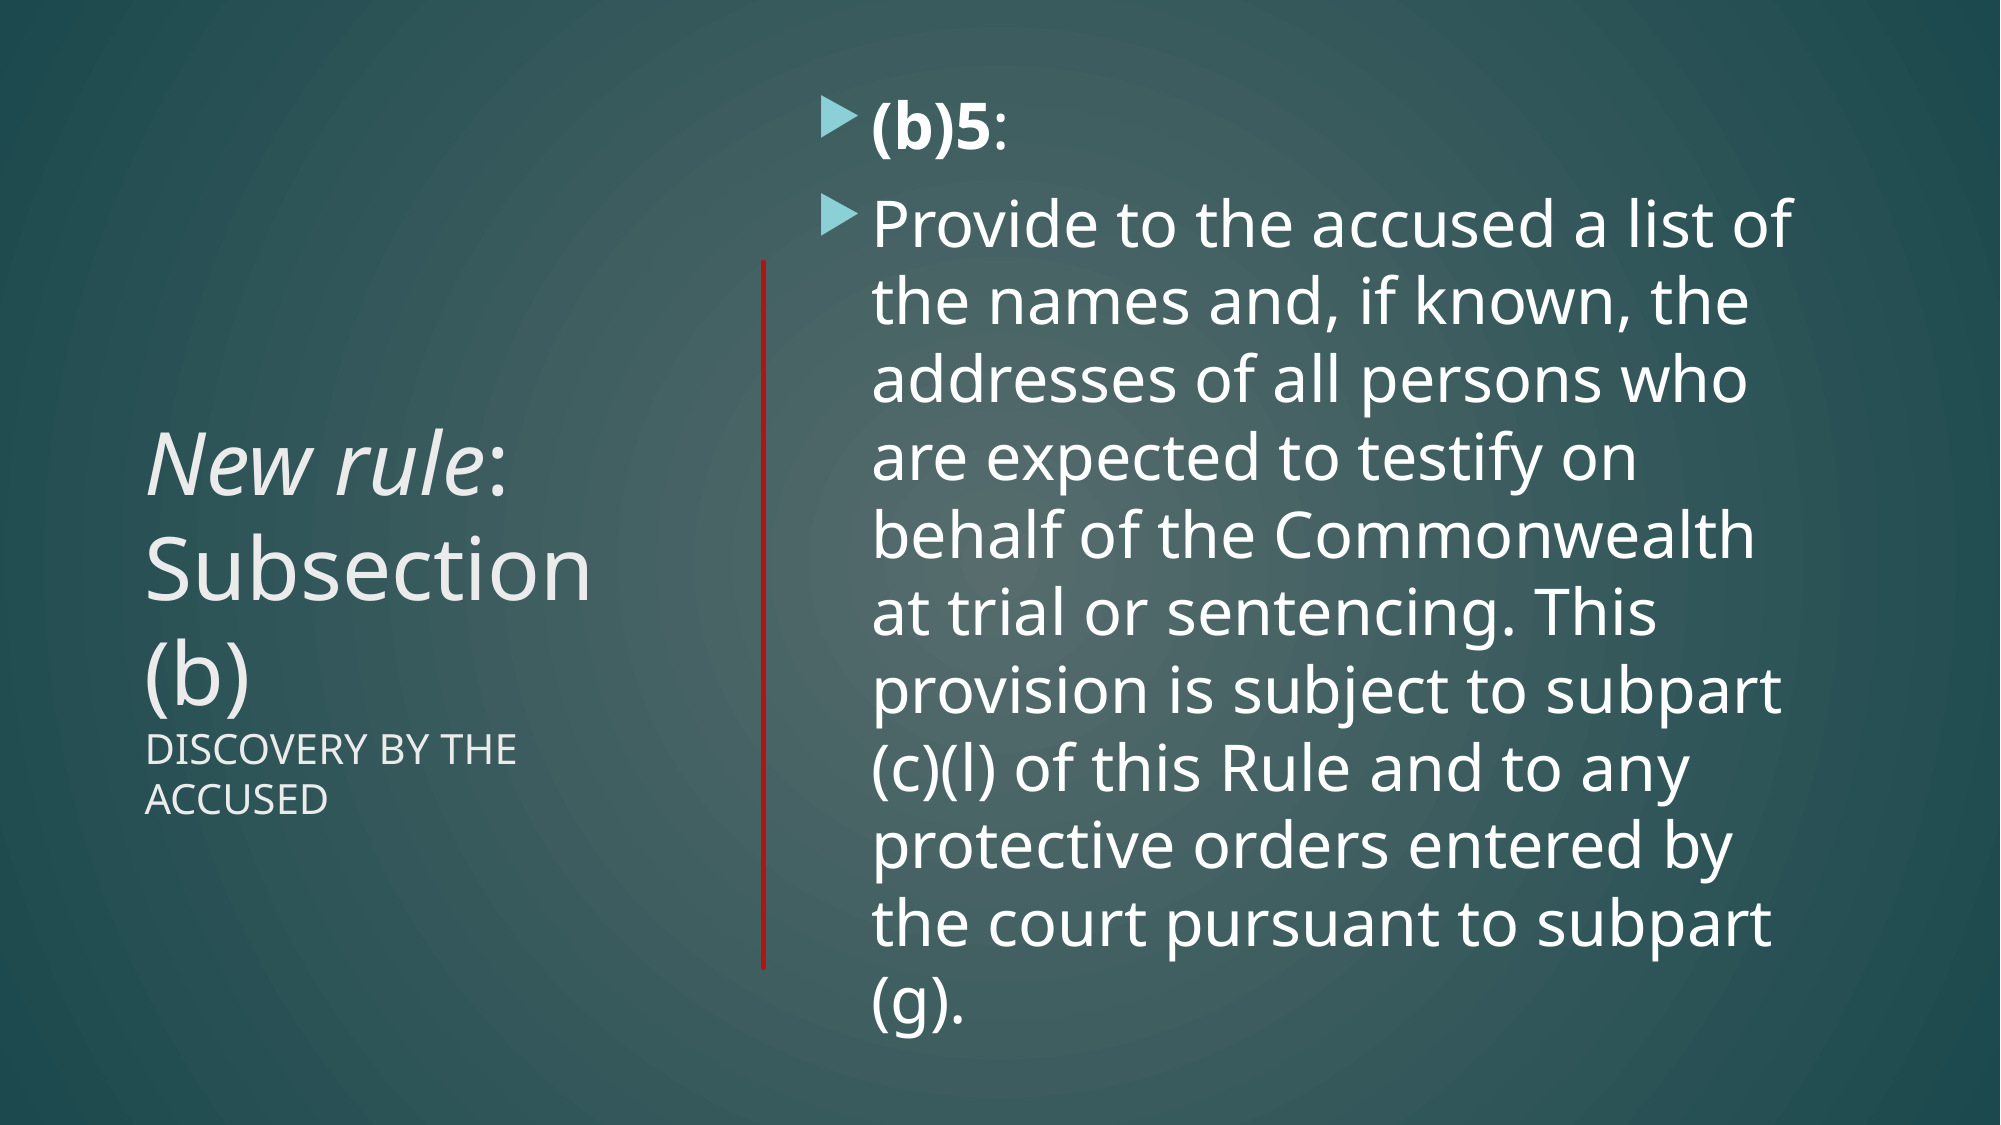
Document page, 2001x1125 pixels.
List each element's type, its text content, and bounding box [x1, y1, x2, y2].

title New rule: Subsection (b) DISCOVERY BY THE ACCUSED [129, 262, 726, 968]
text_box [0, 0, 2000, 1125]
list (b)5: Provide to the accused a list of the names and, if known, the addresses of all persons who are expected to testify on behalf of the Commonwealth at trial or sentencing. This provision is subject to subpart (c)(l) of this Rule and to any protective orders entered by the court pursuant to subpart (g). [801, 71, 1814, 1050]
